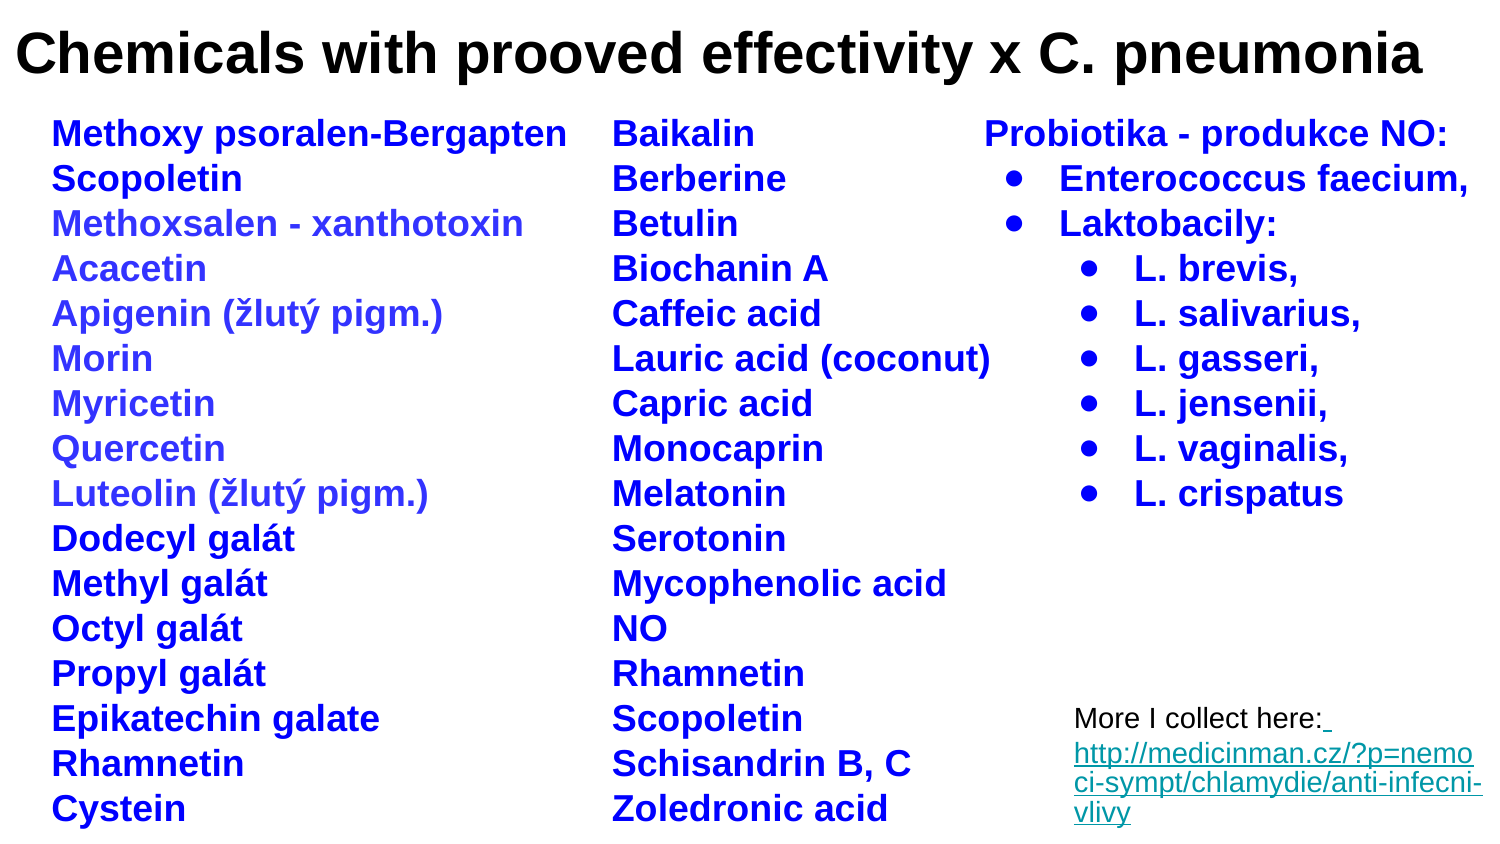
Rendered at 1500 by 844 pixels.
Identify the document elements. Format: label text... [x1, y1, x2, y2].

text_box Probiotika - produkce NO: Enterococcus faecium, Laktobacily: L. brevis, L. salivarius, L. gasseri, L. jensenii, L. vaginalis, L. crispatus [969, 93, 1500, 565]
text_box Baikalin Berberine Betulin Biochanin A Caffeic acid Lauric acid (coconut) Capric acid Monocaprin Melatonin Serotonin Mycophenolic acid NO Rhamnetin Scopoletin Schisandrin B, C Zoledronic acid [596, 93, 1073, 844]
text_box More I collect here: http://medicinman.cz/?p=nemoci-sympt/chlamydie/anti-infecni-vlivy [1058, 625, 1500, 844]
title Chemicals with prooved effectivity x C. pneumonia [0, 0, 1500, 94]
list Methoxy psoralen-Bergapten Scopoletin Methoxsalen - xanthotoxin Acacetin Apigenin (žlutý pigm.) Morin Myricetin Quercetin Luteolin (žlutý pigm.) Dodecyl galát Methyl galát Octyl galát Propyl galát Epikatechin galate Rhamnetin Cystein [36, 93, 596, 844]
